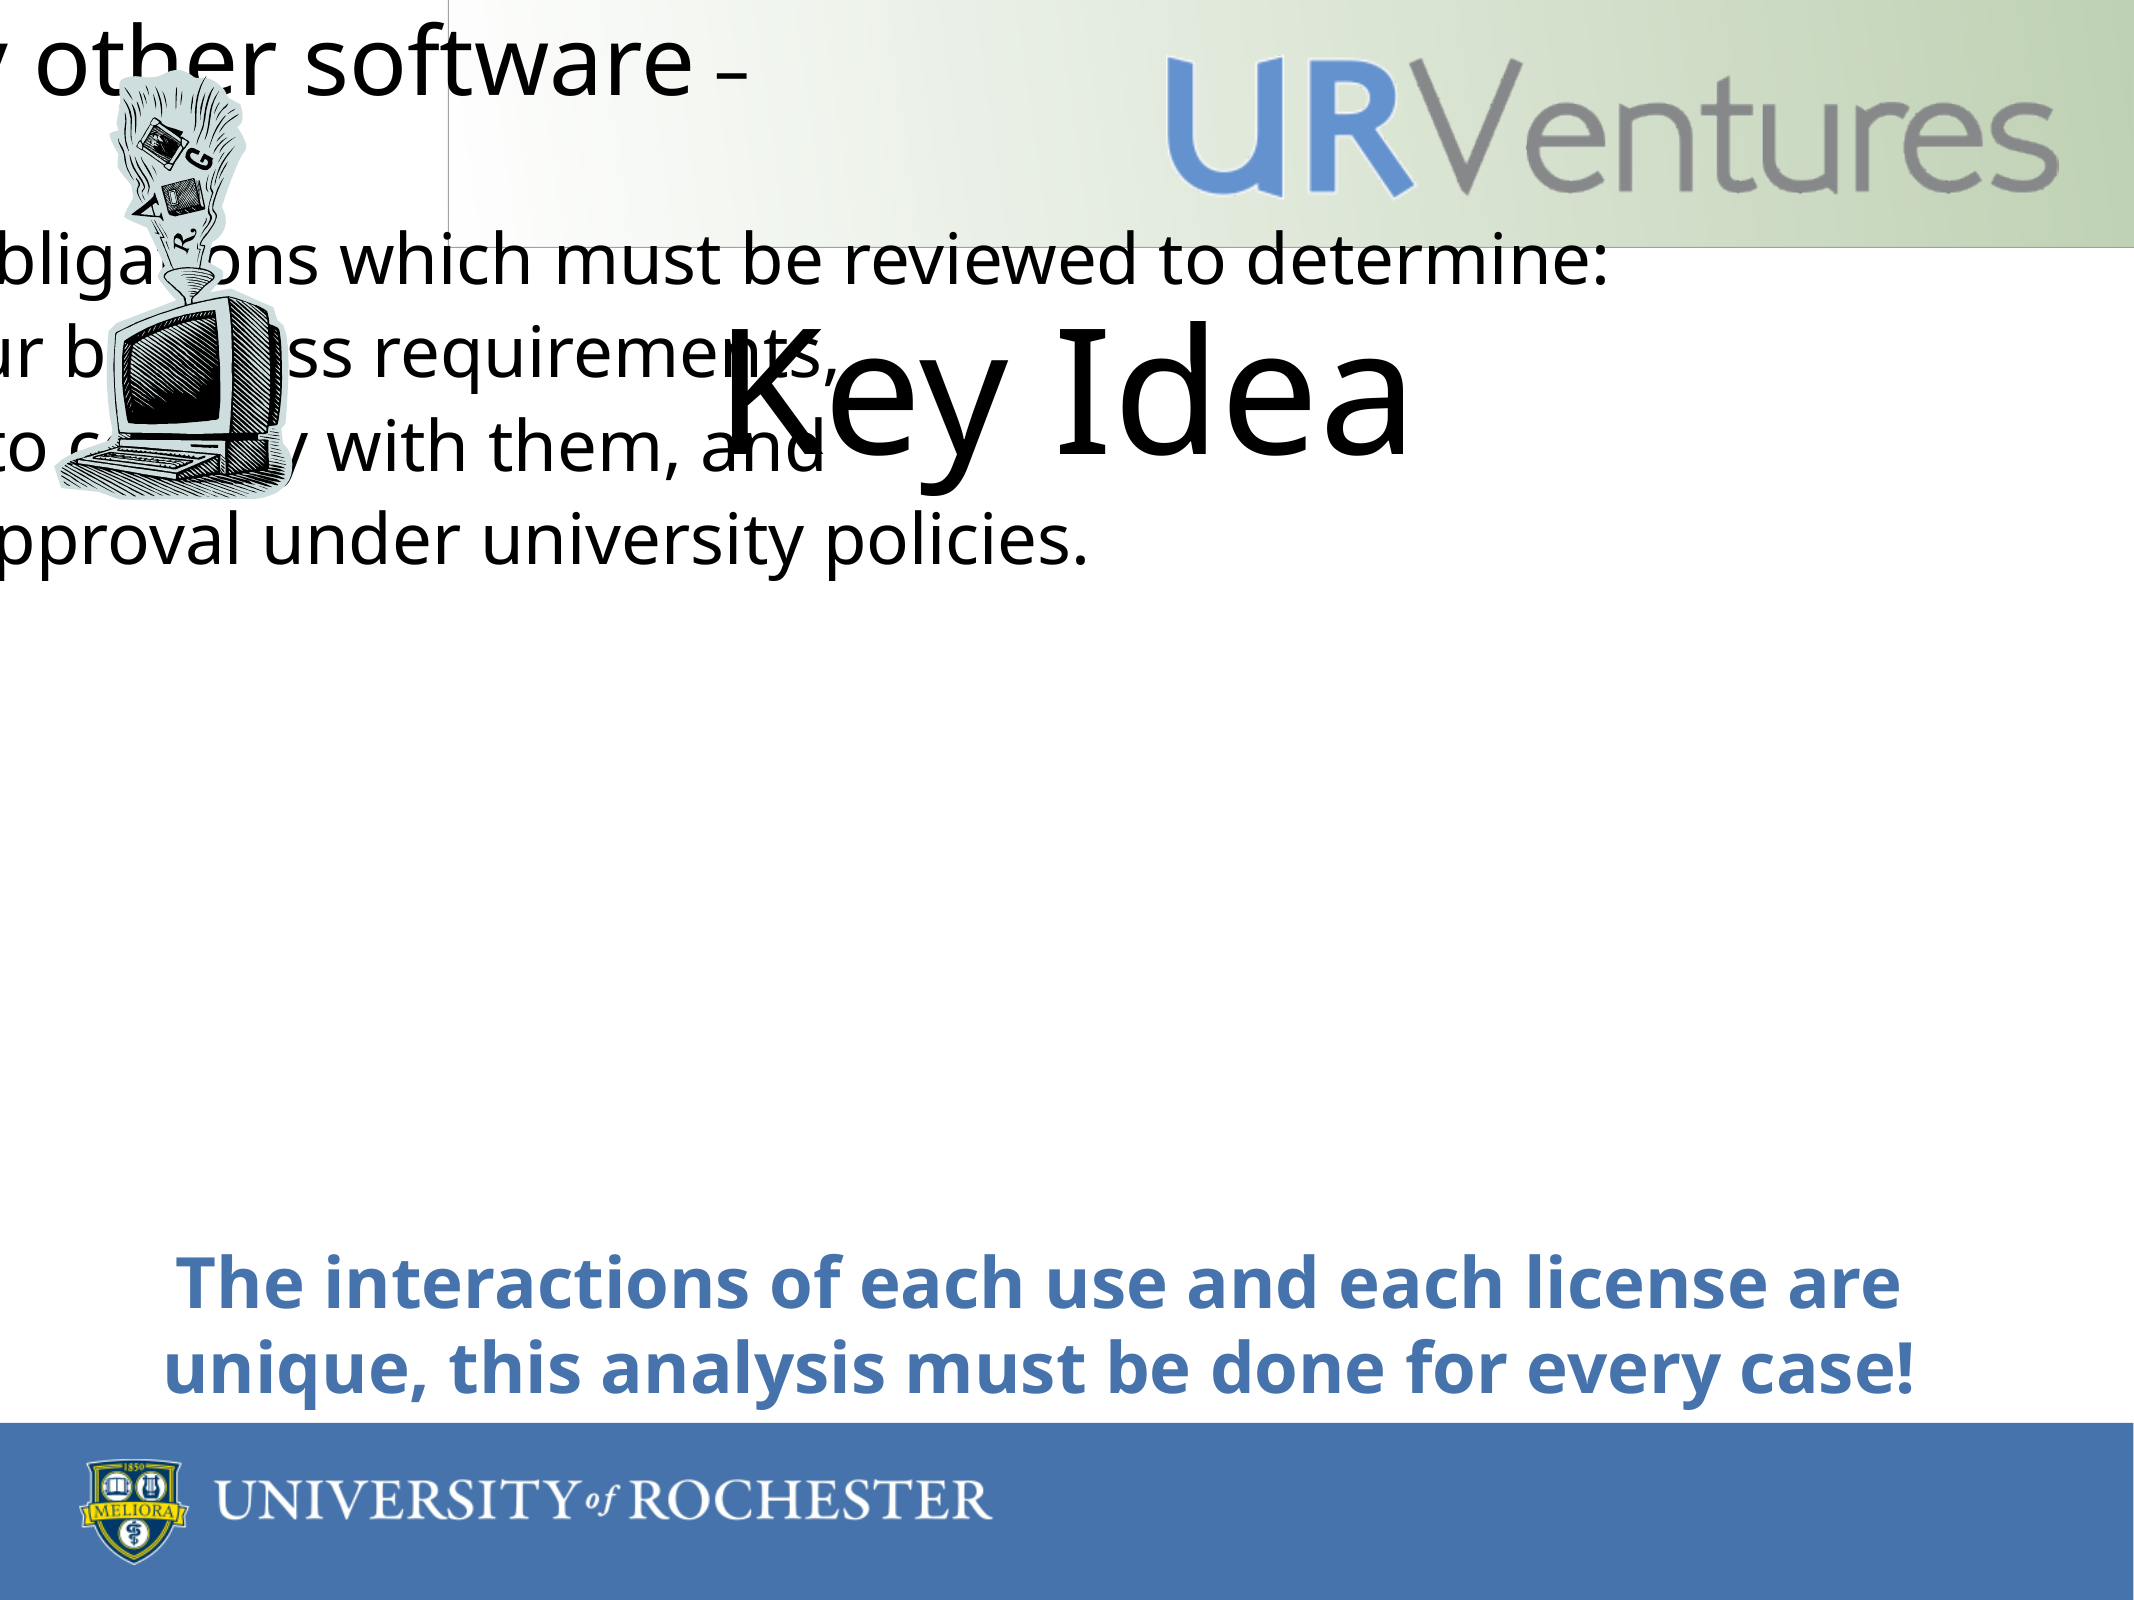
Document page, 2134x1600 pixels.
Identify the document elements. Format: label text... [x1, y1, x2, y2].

picture [1166, 54, 2059, 202]
title Key Idea [302, 268, 1925, 450]
picture [79, 1458, 994, 1565]
text_box The interactions of each use and each license are unique, this analysis must be done for every case! [106, 1226, 1974, 1418]
picture [53, 68, 297, 500]
